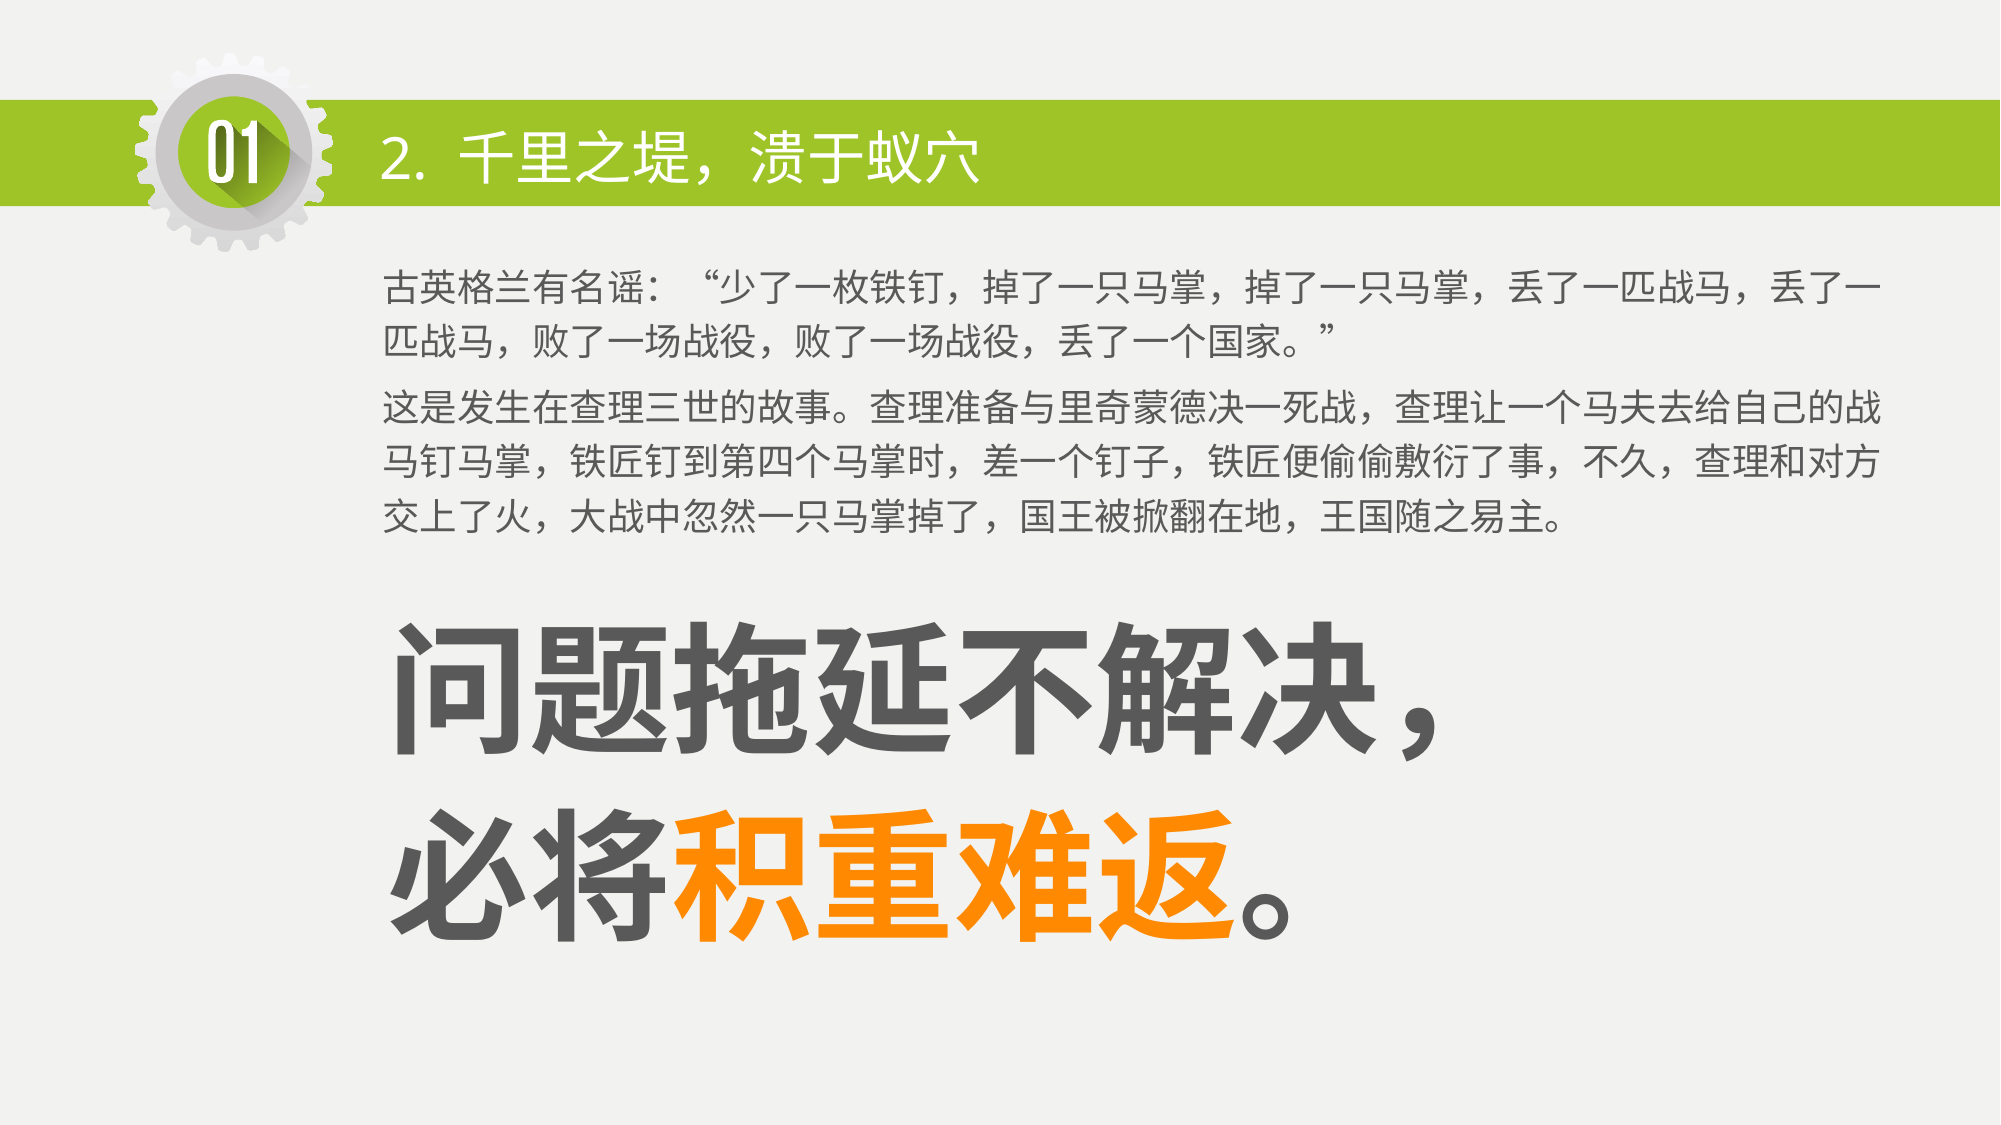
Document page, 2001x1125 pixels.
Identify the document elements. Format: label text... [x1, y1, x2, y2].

text_box 2. 千里之堤，溃于蚁穴 [364, 113, 997, 199]
text_box 古英格兰有名谣：“少了一枚铁钉，掉了一只马掌，掉了一只马掌，丢了一匹战马，丢了一匹战马，败了一场战役，败了一场战役，丢了一个国家。” 这是发生在查理三世的故事。查理准备与里奇蒙德决一死战，查理让一个马夫去给自己的战马钉马掌，铁匠钉到第四个马掌时，差一个钉子，铁匠便偷偷敷衍了事，不久，查理和对方交上了火，大战中忽然一只马掌掉了，国王被掀翻在地，王国随之易主。 [367, 247, 1904, 545]
text_box 问题拖延不解决， 必将积重难返。 [372, 576, 1537, 965]
